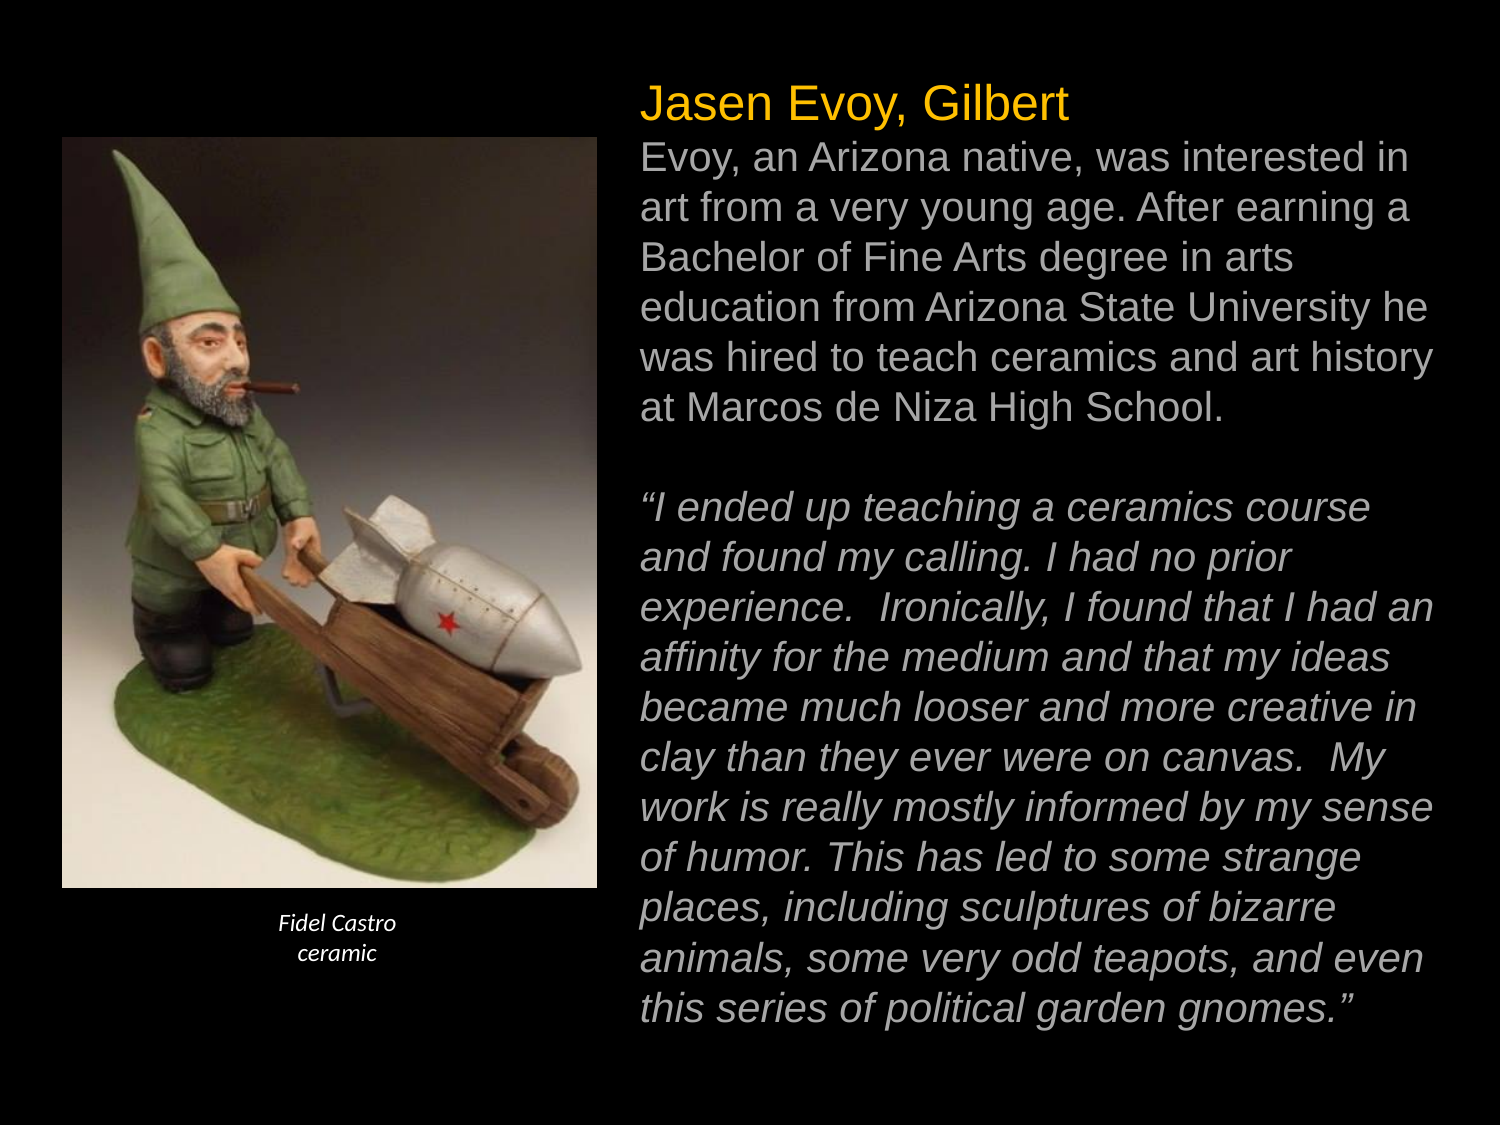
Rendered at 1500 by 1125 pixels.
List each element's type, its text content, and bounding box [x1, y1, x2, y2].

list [62, 137, 597, 888]
text_box Fidel Castro ceramic [112, 899, 563, 974]
list Jasen Evoy, Gilbert Evoy, an Arizona native, was interested in art from a very young age. After earning a Bachelor of Fine Arts degree in arts education from Arizona State University he was hired to teach ceramics and art history at Marcos de Niza High School. “I ended up teaching a ceramics course and found my calling. I had no prior experience. Ironically, I found that I had an affinity for the medium and that my ideas became much looser and more creative in clay than they ever were on canvas. My work is really mostly informed by my sense of humor. This has led to some strange places, including sculptures of bizarre animals, some very odd teapots, and even this series of political garden gnomes.” [624, 62, 1450, 988]
